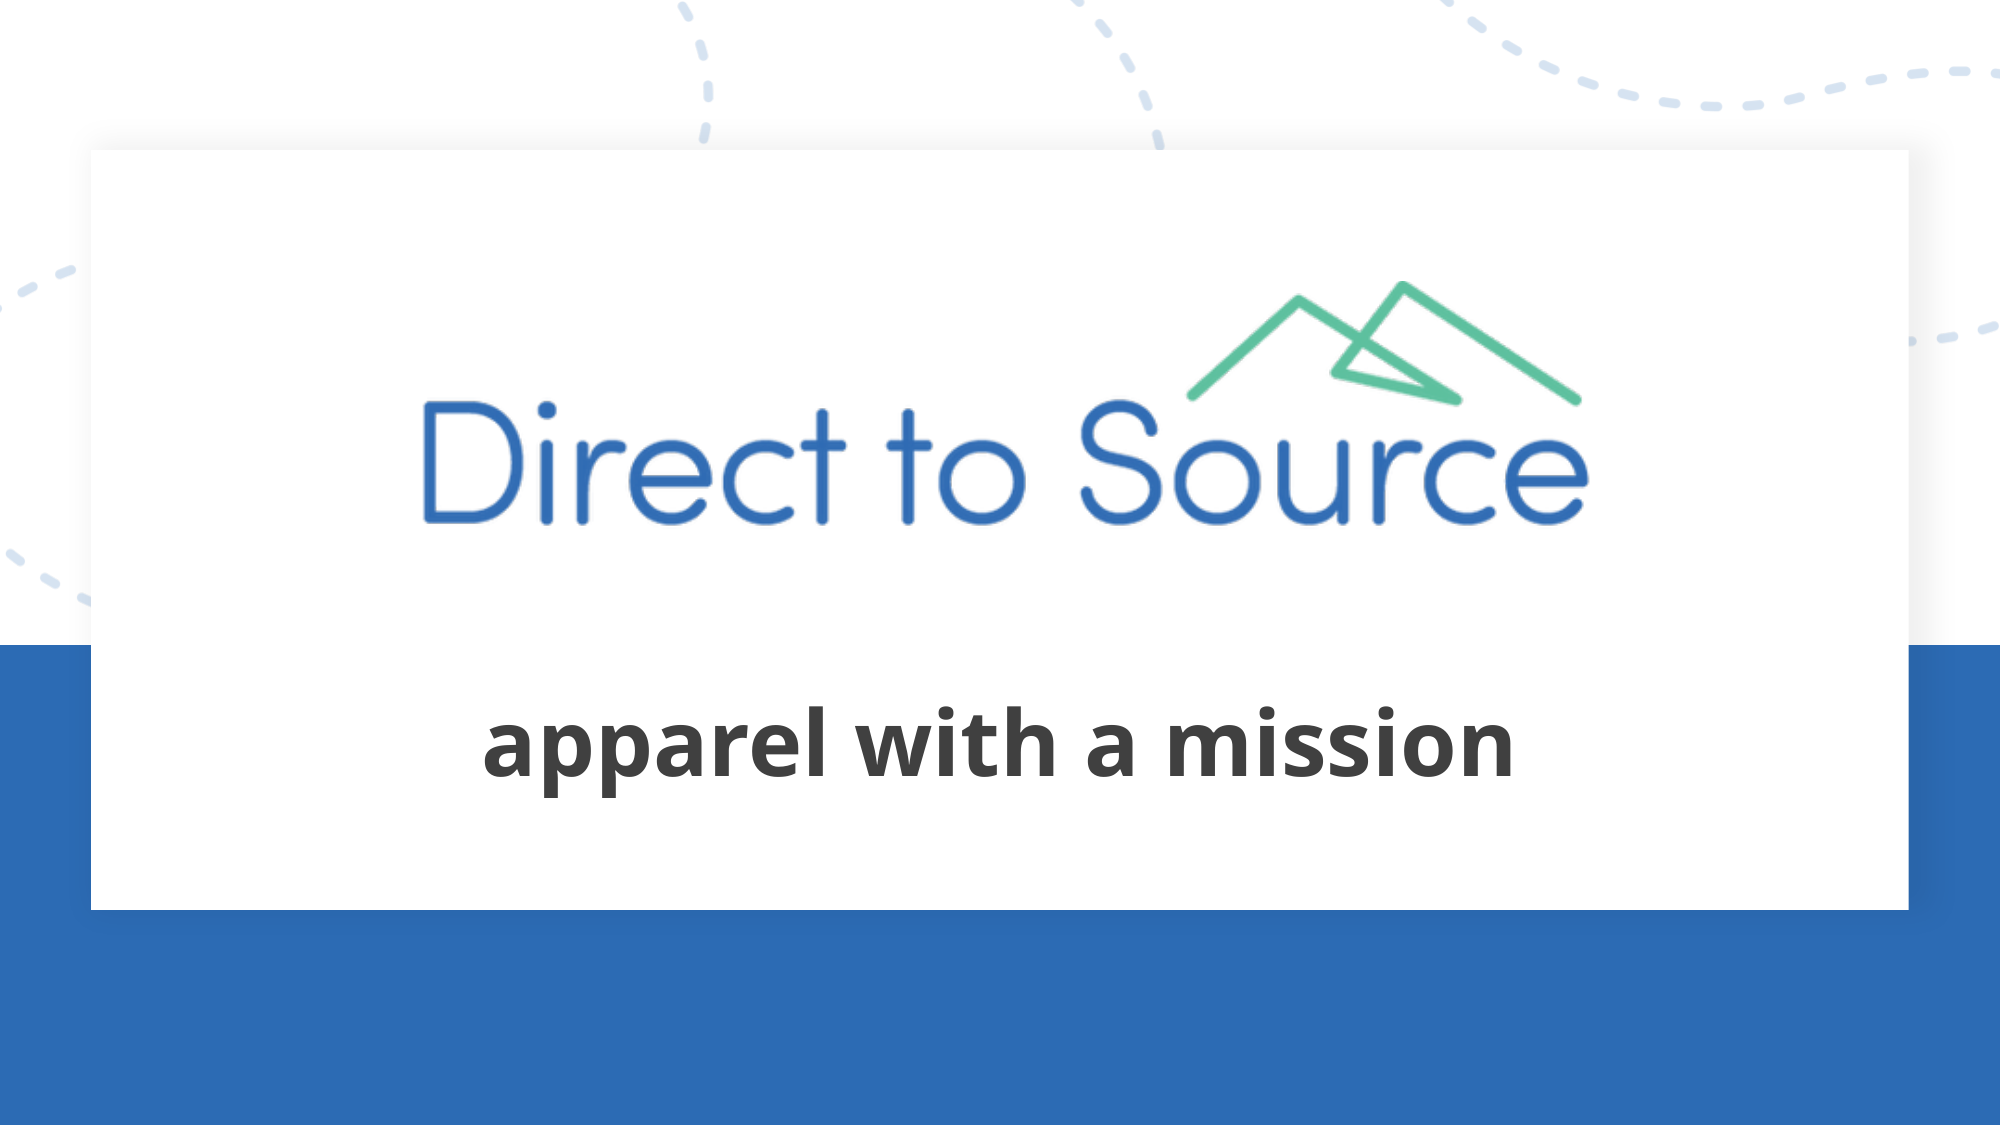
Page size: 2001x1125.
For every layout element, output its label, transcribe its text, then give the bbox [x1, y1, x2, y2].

title apparel with a mission [120, 671, 1880, 804]
picture [405, 281, 1595, 563]
